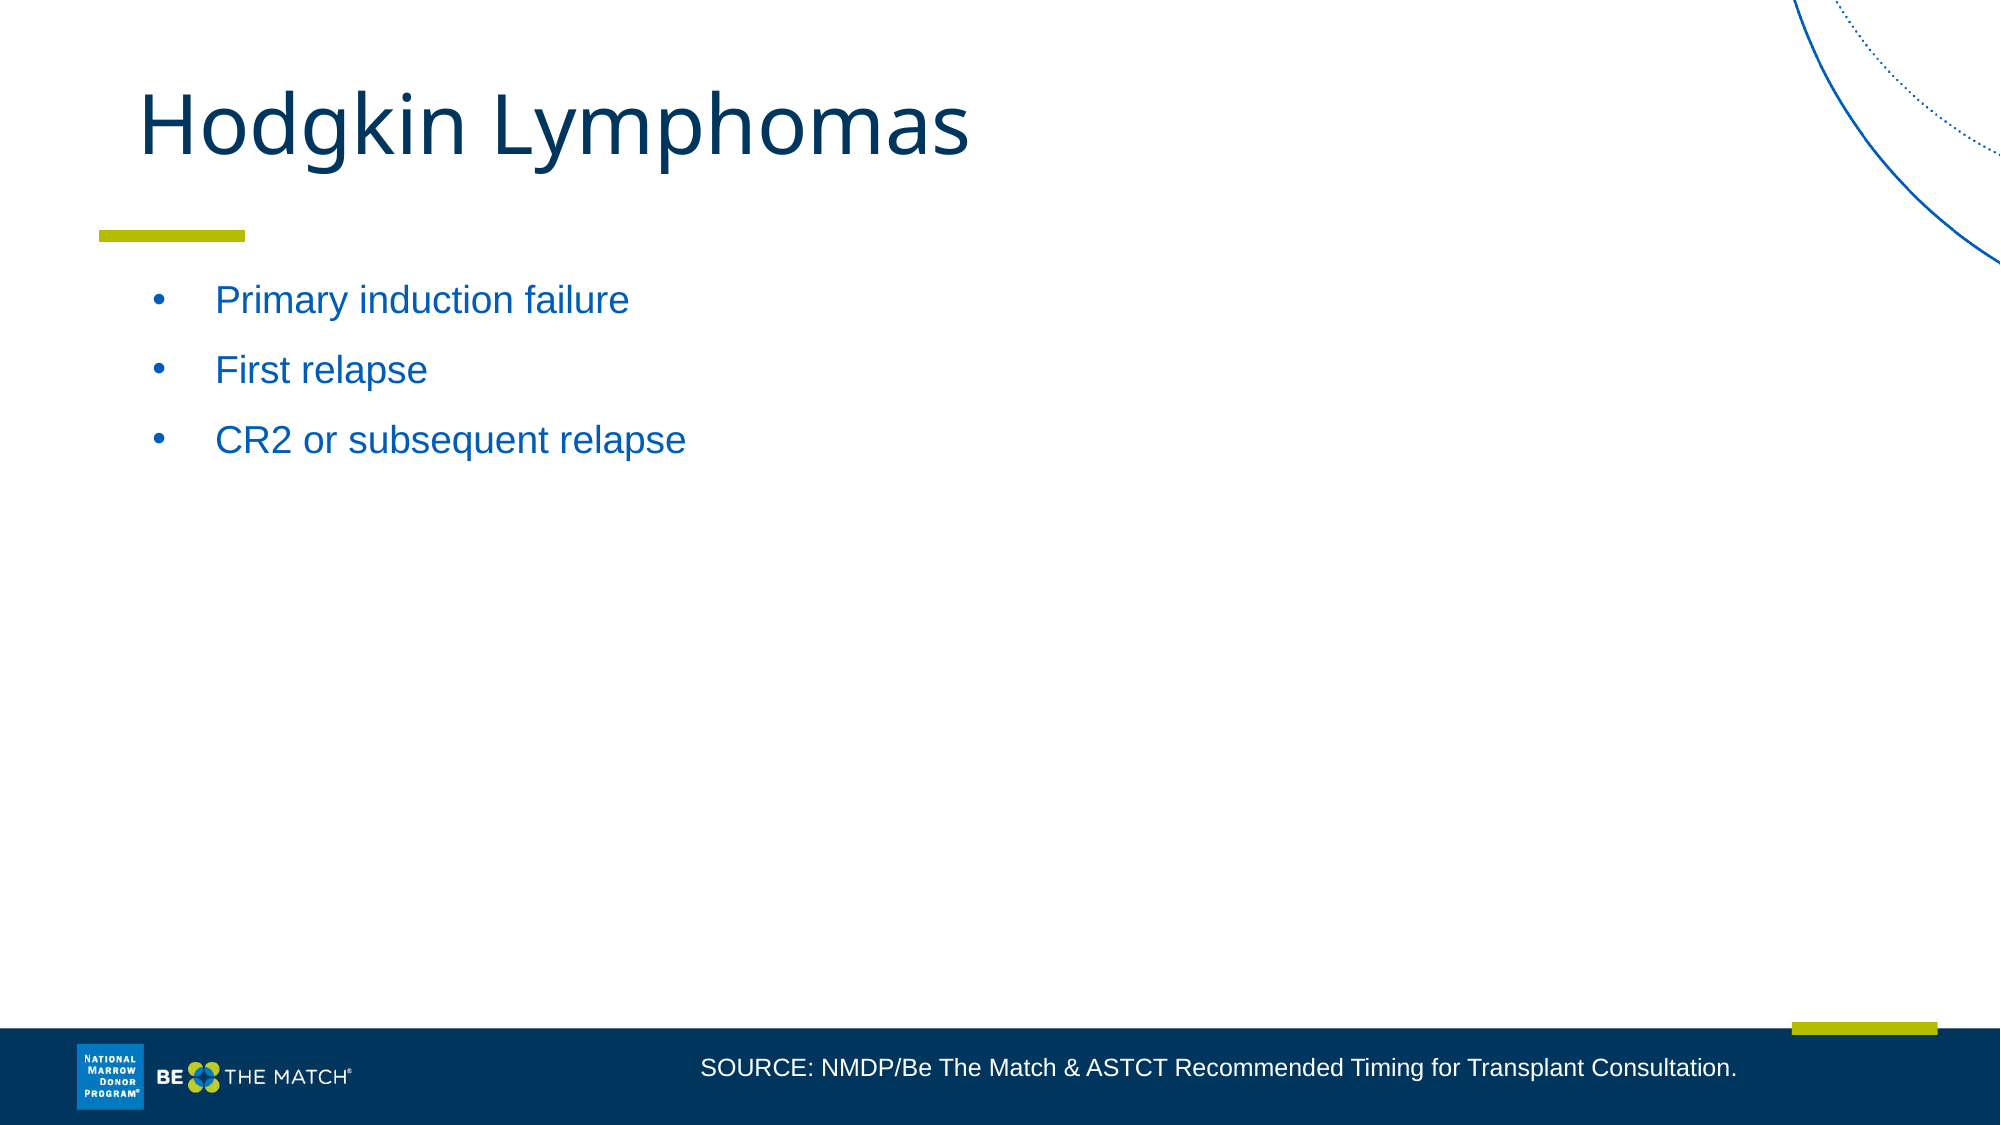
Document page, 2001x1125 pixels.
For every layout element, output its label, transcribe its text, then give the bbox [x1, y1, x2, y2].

picture [0, 1022, 2000, 1125]
picture [1730, 0, 2000, 306]
picture [99, 230, 137, 242]
text_box SOURCE: NMDP/Be The Match & ASTCT Recommended Timing for Transplant Consultation. [685, 1044, 2000, 1090]
title Hodgkin Lymphomas [137, 55, 1863, 272]
list Primary induction failure First relapse CR2 or subsequent relapse [137, 272, 1863, 973]
